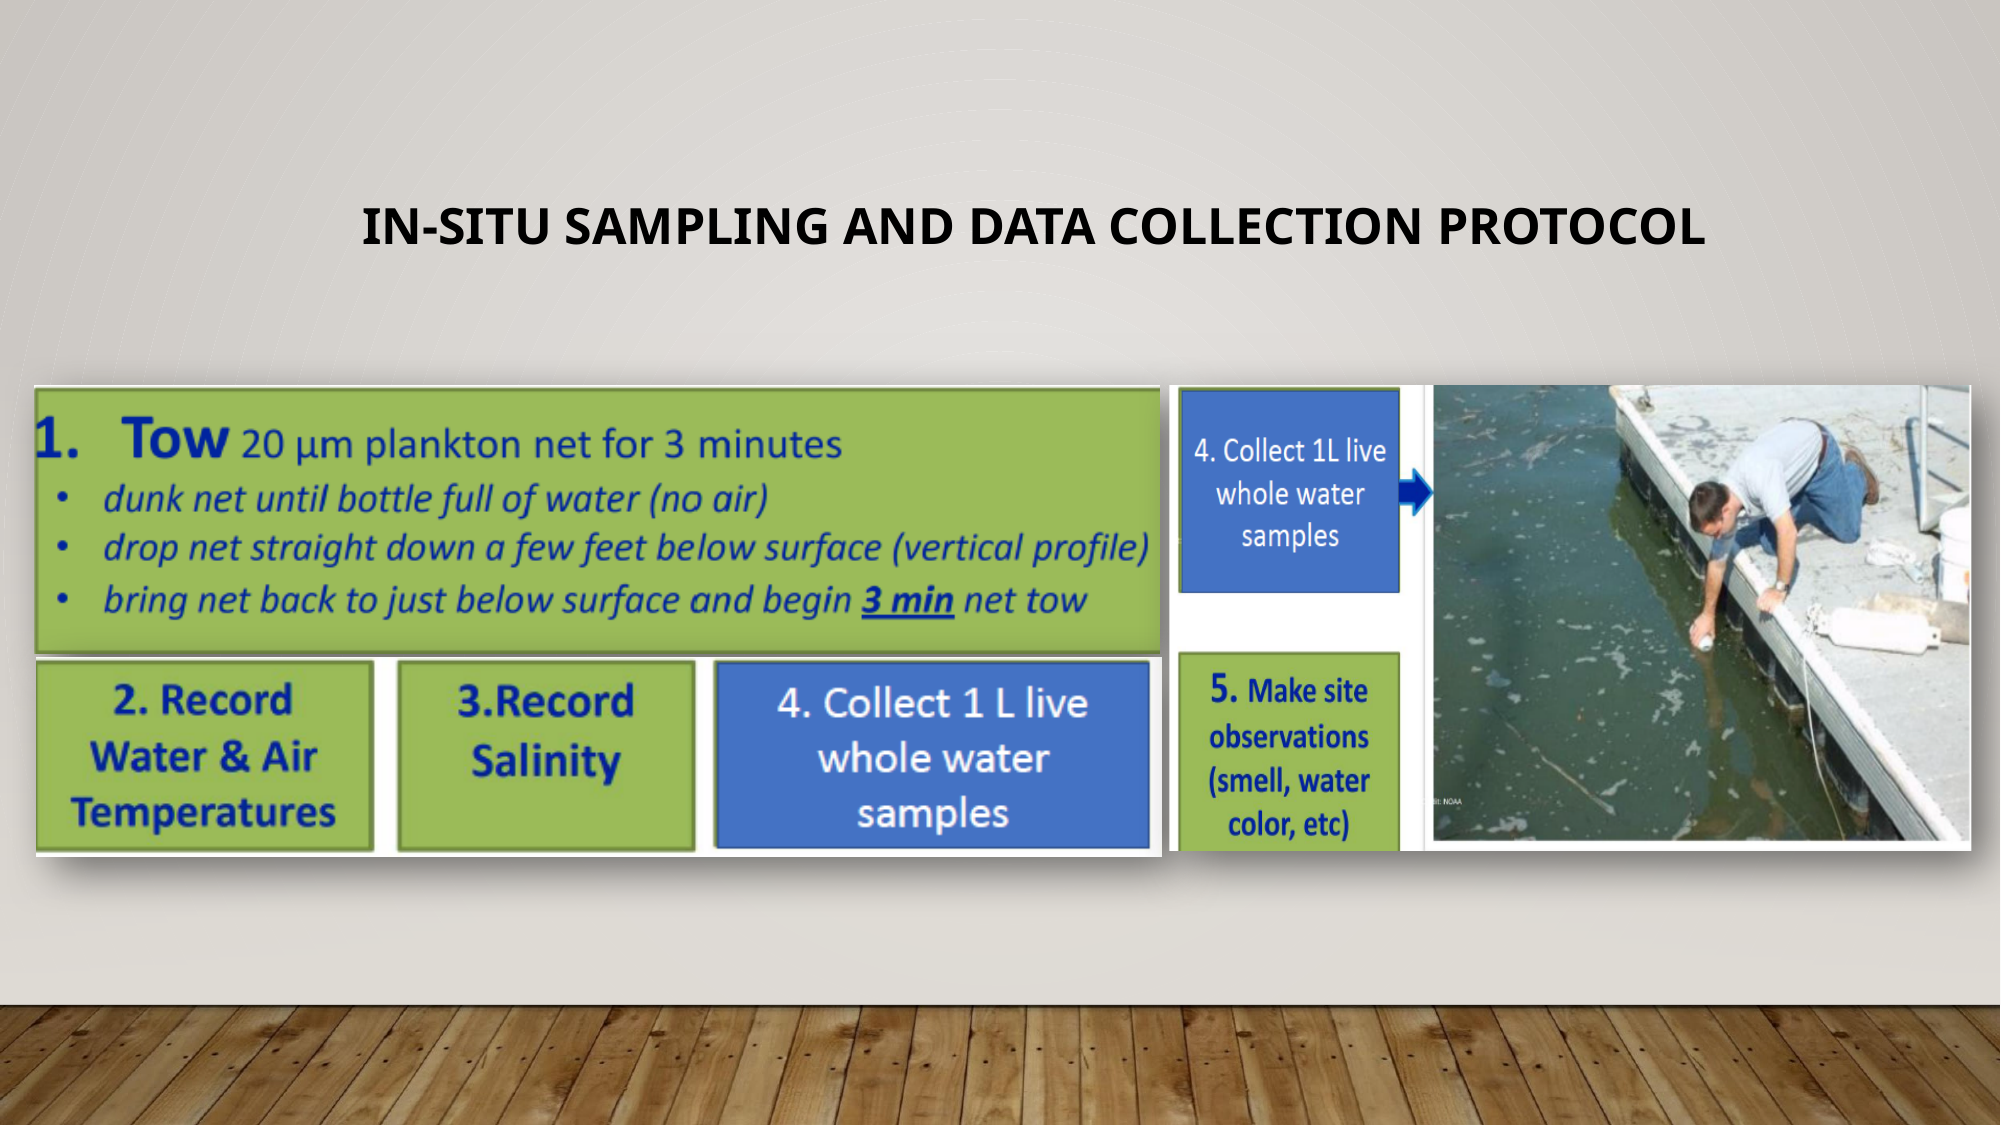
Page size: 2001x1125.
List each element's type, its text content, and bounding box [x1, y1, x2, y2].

title IN-SITU SAMPLING AND DATA COLLECTION PROTOCOL [194, 193, 1874, 280]
picture [0, 1005, 2000, 1125]
picture [36, 657, 1162, 858]
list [34, 384, 1160, 655]
picture [1169, 385, 1972, 851]
